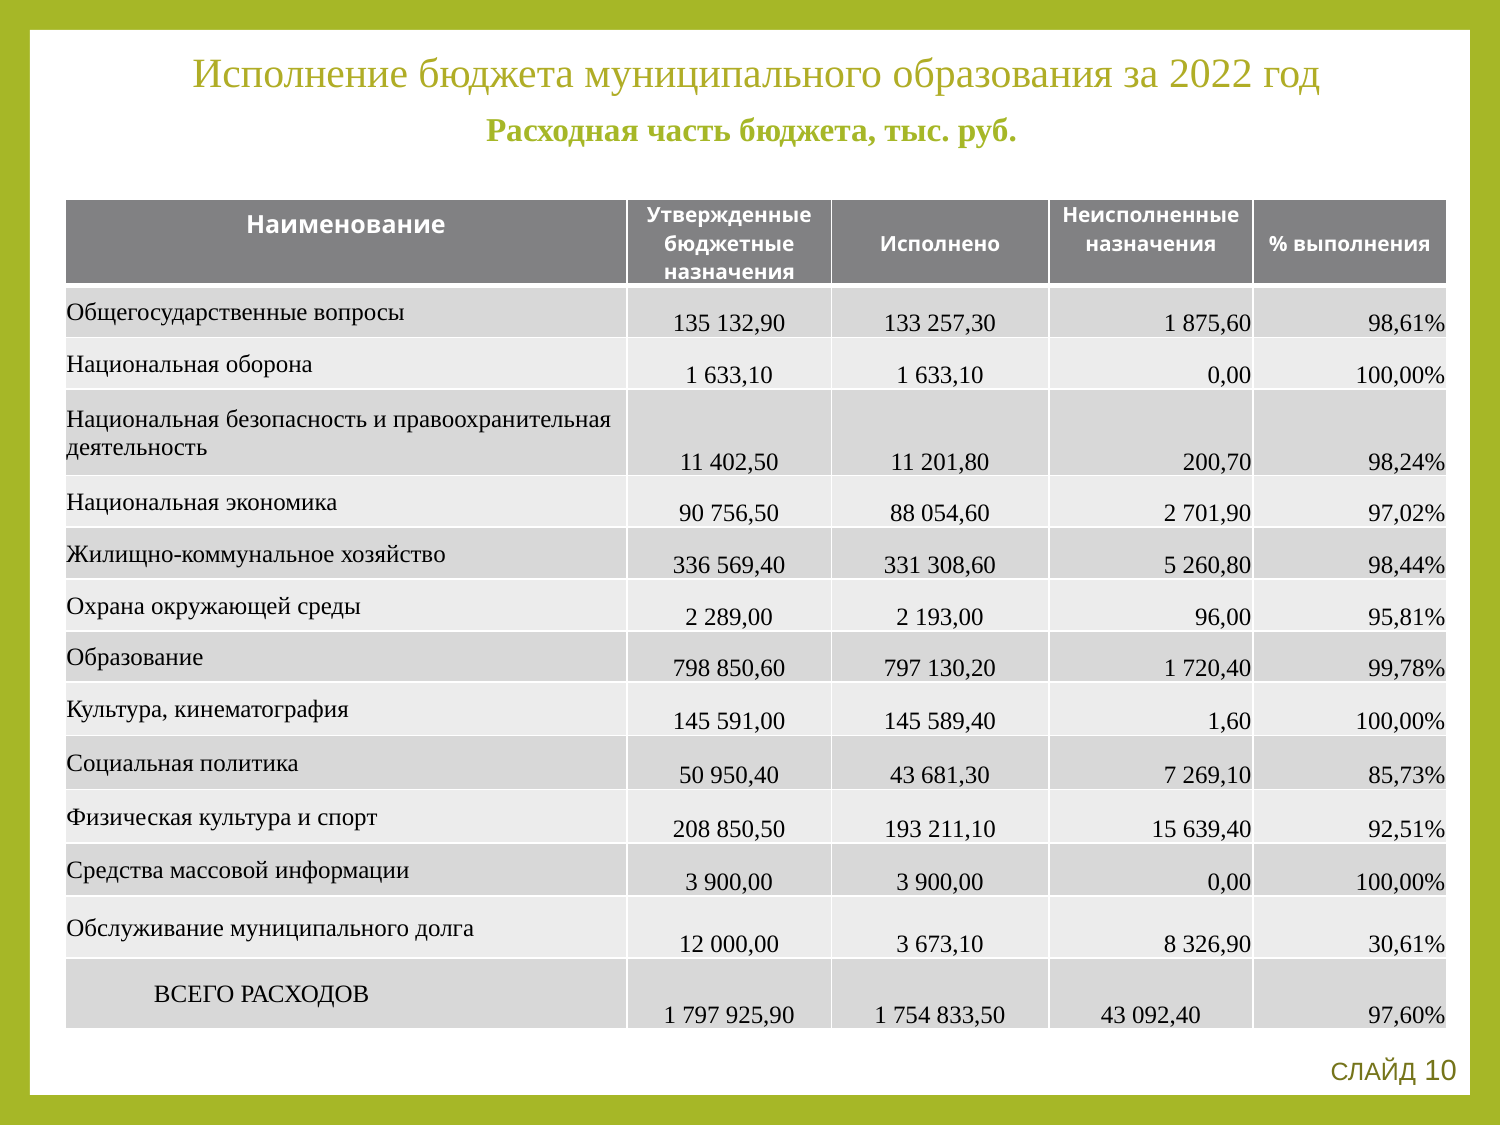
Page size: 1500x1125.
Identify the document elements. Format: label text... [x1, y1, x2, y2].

table_cell 2 289,00 [628, 580, 831, 630]
table_cell 3 900,00 [832, 844, 1048, 895]
table_cell 3 900,00 [628, 844, 831, 895]
table_cell 97,02% [1254, 476, 1446, 526]
table_cell 797 130,20 [832, 632, 1048, 681]
table_header Исполнено [832, 200, 1048, 283]
table_cell Обслуживание муниципального долга [66, 897, 626, 957]
table_cell 99,78% [1254, 632, 1446, 681]
table_cell Национальная оборона [66, 338, 626, 388]
table_cell 100,00% [1254, 338, 1446, 388]
slide_number СЛАЙД 10 [1257, 1031, 1472, 1106]
table_cell 85,73% [1254, 736, 1446, 789]
table_cell 50 950,40 [628, 736, 831, 789]
table_cell 92,51% [1254, 790, 1446, 842]
table_cell 43 092,40 [1050, 959, 1252, 1028]
table_header Утвержденные бюджетные назначения [628, 200, 831, 283]
table_cell 145 589,40 [832, 683, 1048, 735]
table_cell 8 326,90 [1050, 897, 1252, 957]
table_cell 2 701,90 [1050, 476, 1252, 526]
table_cell Общегосударственные вопросы [66, 288, 626, 337]
table_cell Средства массовой информации [66, 844, 626, 895]
table_cell 798 850,60 [628, 632, 831, 681]
title Исполнение бюджета муниципального образования за 2022 год [64, 42, 1459, 105]
table_cell 1 633,10 [832, 338, 1048, 388]
table_cell 100,00% [1254, 844, 1446, 895]
table_cell 43 681,30 [832, 736, 1048, 789]
table_cell 331 308,60 [832, 528, 1048, 578]
table_cell 7 269,10 [1050, 736, 1252, 789]
table_cell 1 633,10 [628, 338, 831, 388]
table_cell 30,61% [1254, 897, 1446, 957]
table_cell Образование [66, 632, 626, 681]
table_cell 95,81% [1254, 580, 1446, 630]
table_header Неисполненные назначения [1050, 200, 1252, 283]
table_cell 0,00 [1050, 844, 1252, 895]
table_cell 133 257,30 [832, 288, 1048, 337]
table_cell 96,00 [1050, 580, 1252, 630]
table_cell 98,61% [1254, 288, 1446, 337]
table_cell ВСЕГО РАСХОДОВ [66, 959, 626, 1028]
table_cell Физическая культура и спорт [66, 790, 626, 842]
table_cell 336 569,40 [628, 528, 831, 578]
table_cell Жилищно-коммунальное хозяйство [66, 528, 626, 578]
table_cell 1,60 [1050, 683, 1252, 735]
table_cell 98,24% [1254, 390, 1446, 475]
table_cell 2 193,00 [832, 580, 1048, 630]
table_cell 12 000,00 [628, 897, 831, 957]
table_cell 1 754 833,50 [832, 959, 1048, 1028]
table_cell 100,00% [1254, 683, 1446, 735]
table_cell Национальная экономика [66, 476, 626, 526]
table_cell 11 201,80 [832, 390, 1048, 475]
table_cell 200,70 [1050, 390, 1252, 475]
table_cell 1 797 925,90 [628, 959, 831, 1028]
table_cell 208 850,50 [628, 790, 831, 842]
table_cell 90 756,50 [628, 476, 831, 526]
table_cell 97,60% [1254, 959, 1446, 1028]
table_cell 15 639,40 [1050, 790, 1252, 842]
table_header Наименование [66, 200, 626, 283]
table_cell 3 673,10 [832, 897, 1048, 957]
table_cell 98,44% [1254, 528, 1446, 578]
table_cell Национальная безопасность и правоохранительная деятельность [66, 390, 626, 475]
table_cell 11 402,50 [628, 390, 831, 475]
table_cell 145 591,00 [628, 683, 831, 735]
table_cell 5 260,80 [1050, 528, 1252, 578]
table_cell 193 211,10 [832, 790, 1048, 842]
table_cell 88 054,60 [832, 476, 1048, 526]
table_cell 0,00 [1050, 338, 1252, 388]
table_cell 135 132,90 [628, 288, 831, 337]
table_cell Культура, кинематография [66, 683, 626, 735]
table_cell 1 875,60 [1050, 288, 1252, 337]
table_cell 1 720,40 [1050, 632, 1252, 681]
table_header % выполнения [1254, 200, 1446, 283]
table_cell Социальная политика [66, 736, 626, 789]
table_cell Охрана окружающей среды [66, 580, 626, 630]
list Расходная часть бюджета, тыс. руб. [26, 105, 1472, 988]
